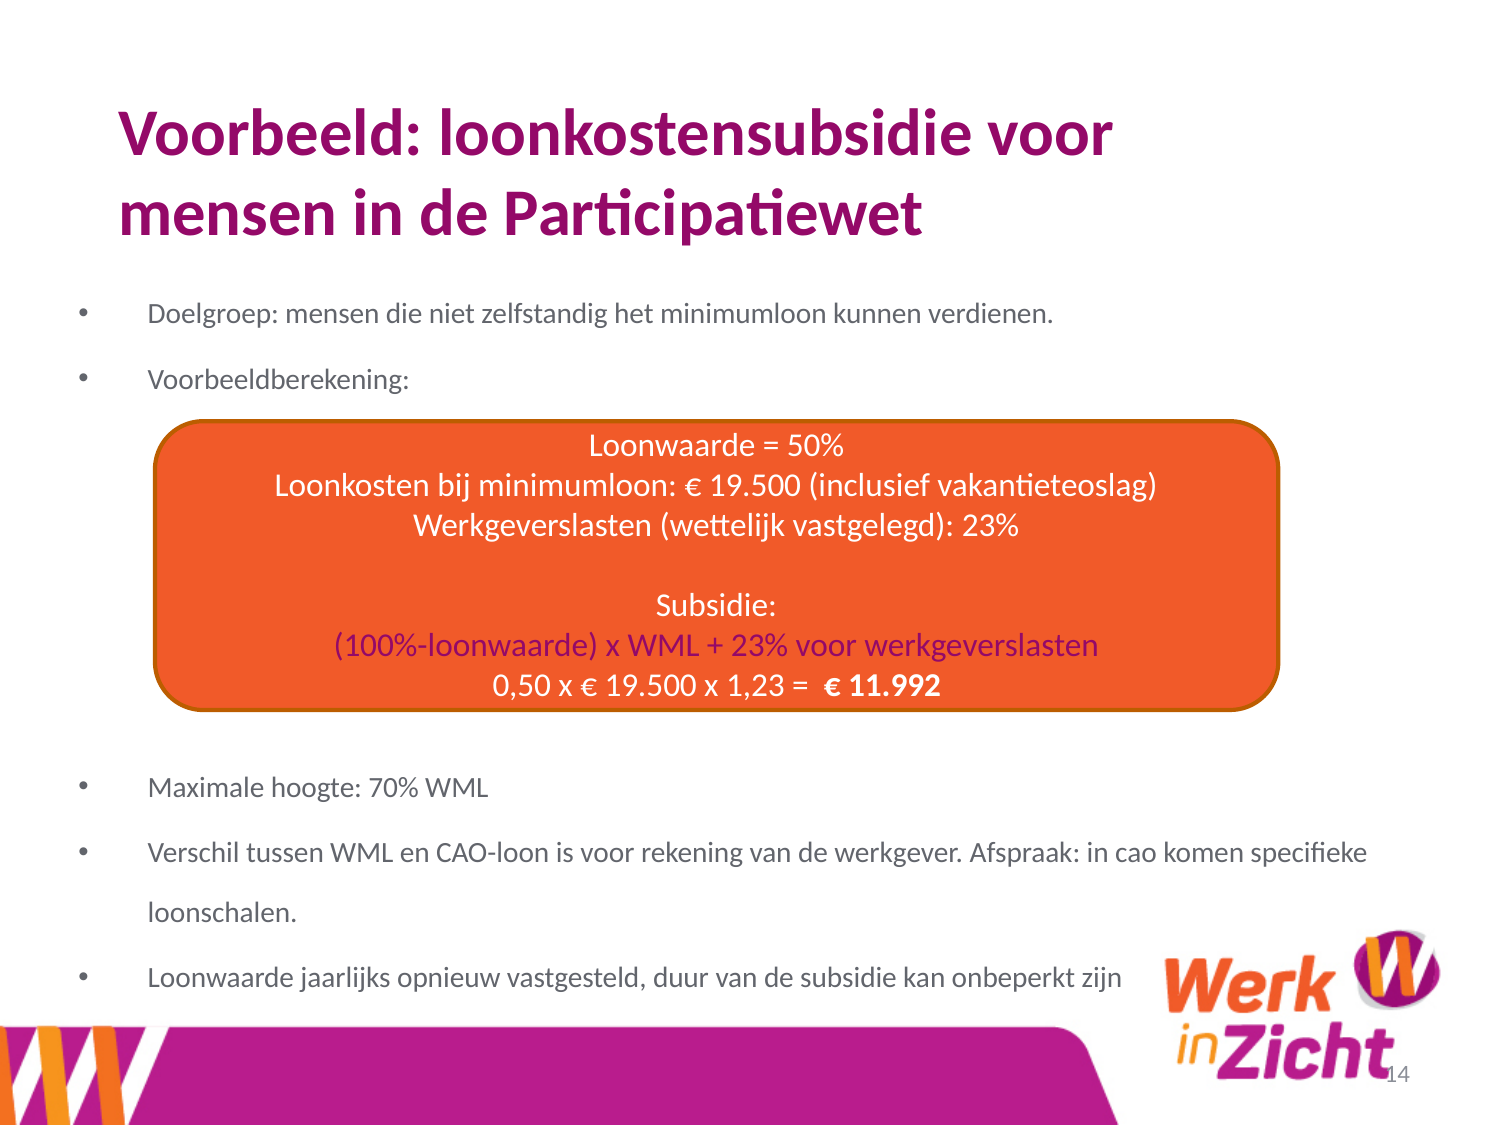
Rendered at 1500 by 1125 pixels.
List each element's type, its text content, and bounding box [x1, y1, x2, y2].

picture [0, 0, 1500, 1125]
slide_number 14 [1074, 1042, 1425, 1103]
text_box Loonwaarde = 50% Loonkosten bij minimumloon: € 19.500 (inclusief vakantieteoslag) Werkgeverslasten (wettelijk vastgelegd): 23% Subsidie: (100%-loonwaarde) x WML + 23% voor werkgeverslasten 0,50 x € 19.500 x 1,23 = € 11.992 [152, 419, 1281, 713]
list Doelgroep: mensen die niet zelfstandig het minimumloon kunnen verdienen. Voorbeeldberekening: Maximale hoogte: 70% WML Verschil tussen WML en CAO-loon is voor rekening van de werkgever. Afspraak: in cao komen specifieke loonschalen. Loonwaarde jaarlijks opnieuw vastgesteld, duur van de subsidie kan onbeperkt zijn [63, 262, 1414, 1005]
title Voorbeeld: loonkostensubsidie voor mensen in de Participatiewet [103, 59, 1317, 262]
